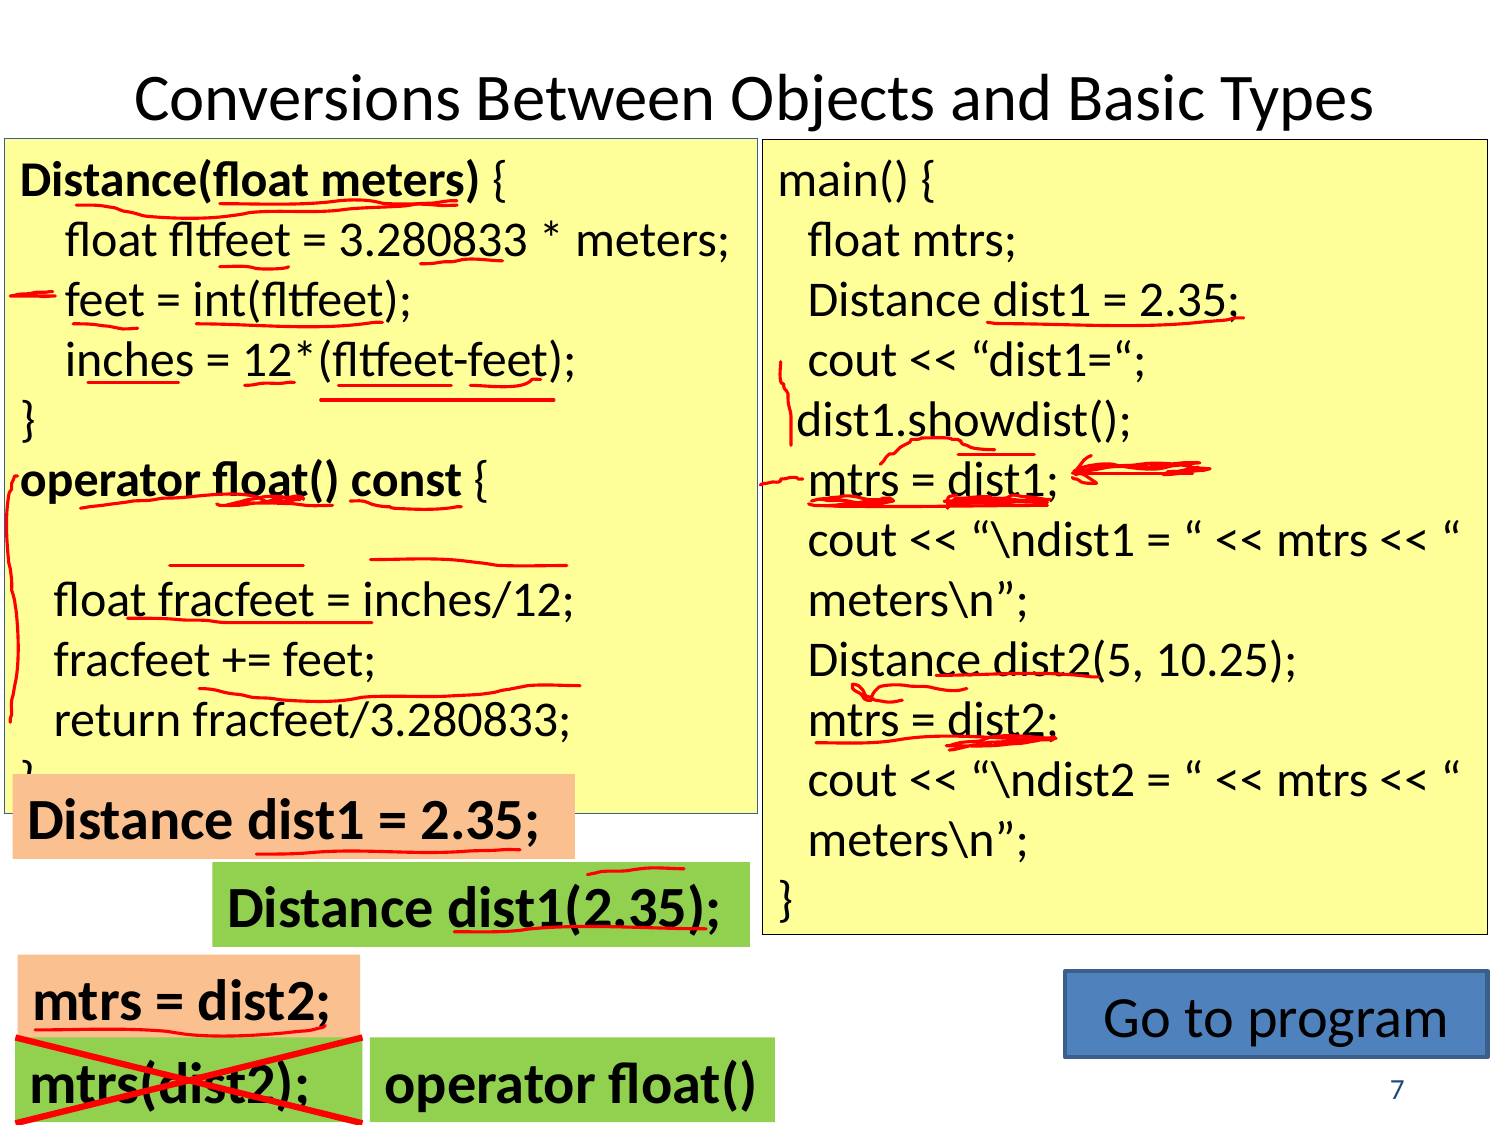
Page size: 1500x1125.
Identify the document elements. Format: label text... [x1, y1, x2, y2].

text_box Go to program [1063, 969, 1490, 1059]
text_box mtrs = dist2; [17, 954, 361, 1035]
title Conversions Between Objects and Basic Types [9, 0, 1500, 188]
text_box Distance dist1 = 2.35; [12, 774, 575, 859]
text_box main() { float mtrs; Distance dist1 = 2.35; cout << “dist1=“; dist1.showdist(); mtrs = dist1; cout << “\ndist1 = “ << mtrs << “ meters\n”; Distance dist2(5, 10.25); mtrs = dist2; cout << “\ndist2 = “ << mtrs << “ meters\n”; } [762, 139, 1488, 935]
text_box Distance(float meters) { float fltfeet = 3.280833 * meters; feet = int(fltfeet); inches = 12*(fltfeet-feet); } operator float() const { float fracfeet = inches/12; fracfeet += feet; return fracfeet/3.280833; } [4, 138, 758, 814]
text_box operator float() [369, 1037, 775, 1123]
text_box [15, 1037, 363, 1124]
text_box Distance dist1(2.35); [212, 862, 750, 947]
